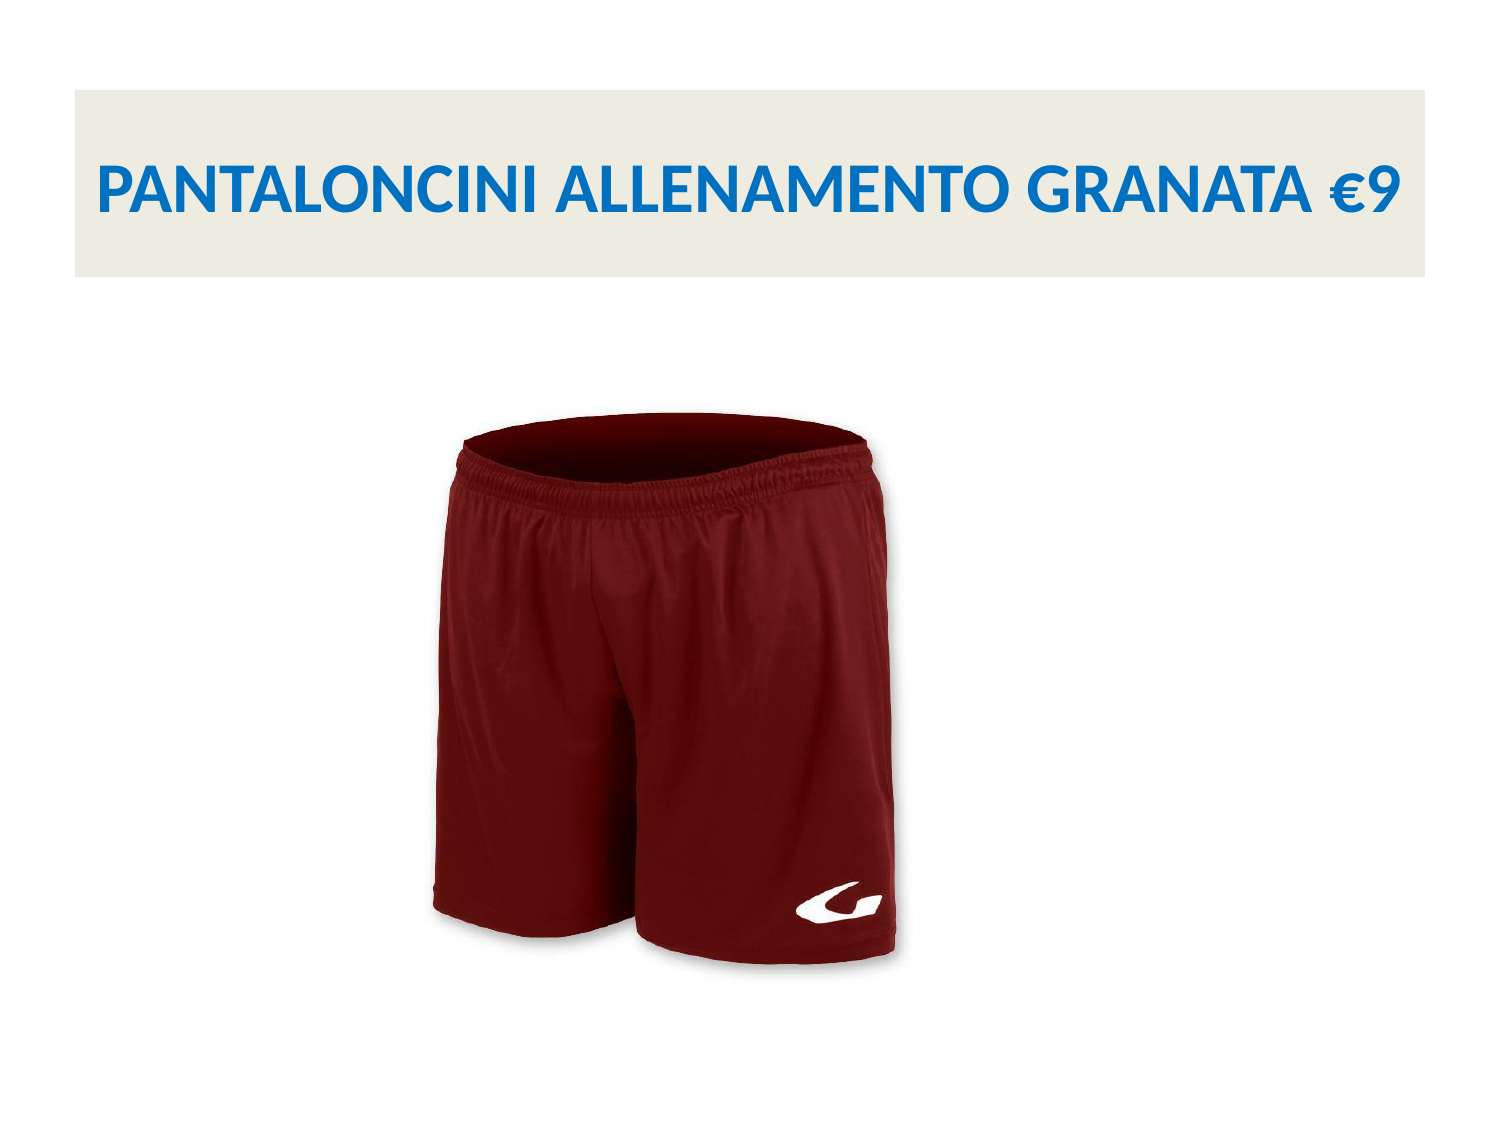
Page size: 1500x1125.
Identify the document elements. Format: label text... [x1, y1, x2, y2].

text_box PANTALONCINI ALLENAMENTO GRANATA €9 [74, 90, 1425, 278]
picture [253, 277, 1077, 1101]
